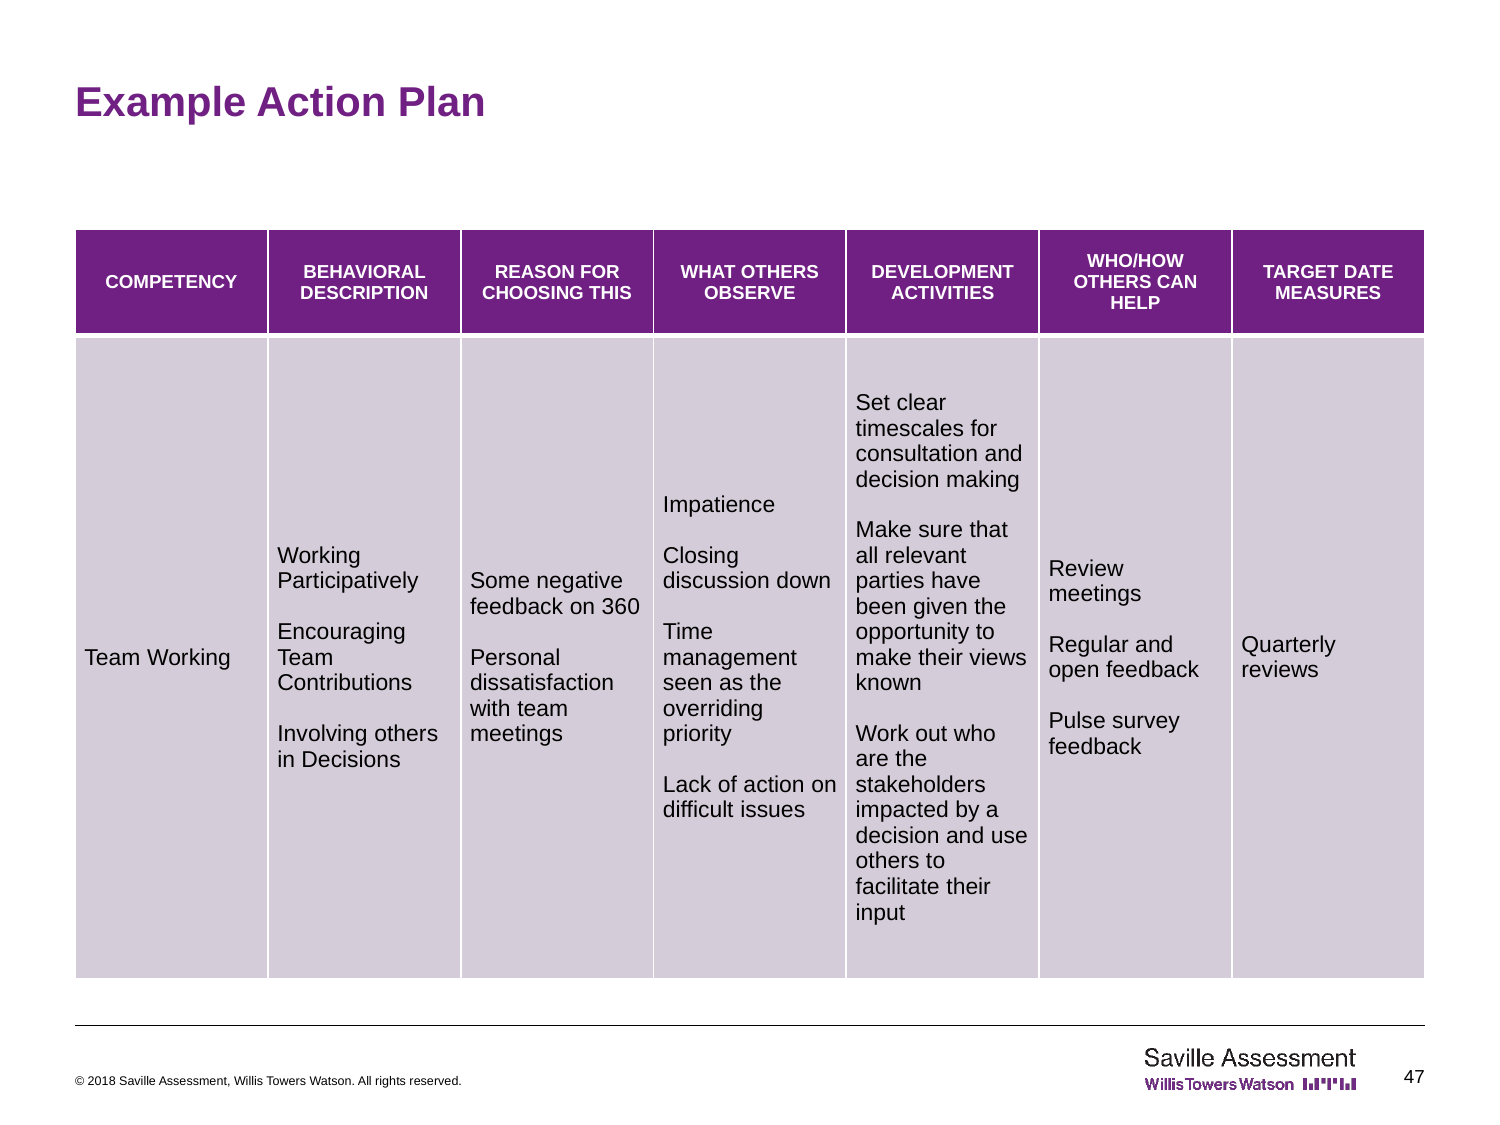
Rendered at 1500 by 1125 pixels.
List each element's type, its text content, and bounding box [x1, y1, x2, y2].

title Example Action Plan [75, 75, 1425, 126]
table_header DEVELOPMENT ACTIVITIES [847, 230, 1038, 333]
table_cell Team Working [76, 338, 267, 978]
table_cell Impatience Closing discussion down Time management seen as the overriding priority Lack of action on difficult issues [654, 338, 845, 978]
table_cell Set clear timescales for consultation and decision making Make sure that all relevant parties have been given the opportunity to make their views known Work out who are the stakeholders impacted by a decision and use others to facilitate their input [847, 338, 1038, 978]
table_header COMPETENCY [76, 230, 267, 333]
table_header TARGET DATE MEASURES [1233, 230, 1424, 333]
table_header WHO/HOW OTHERS CAN HELP [1040, 230, 1231, 333]
table_cell Some negative feedback on 360 Personal dissatisfaction with team meetings [462, 338, 653, 978]
table_header REASON FOR CHOOSING THIS [462, 230, 653, 333]
picture [1133, 1036, 1367, 1101]
table_cell Quarterly reviews [1233, 338, 1424, 978]
table_cell Review meetings Regular and open feedback Pulse survey feedback [1040, 338, 1231, 978]
footer © 2018 Saville Assessment, Willis Towers Watson. All rights reserved. [75, 1072, 941, 1088]
table_header BEHAVIORAL DESCRIPTION [269, 230, 460, 333]
slide_number 47 [1362, 1064, 1425, 1087]
table_cell Working Participatively Encouraging Team Contributions Involving others in Decisions [269, 338, 460, 978]
table_header WHAT OTHERS OBSERVE [654, 230, 845, 333]
